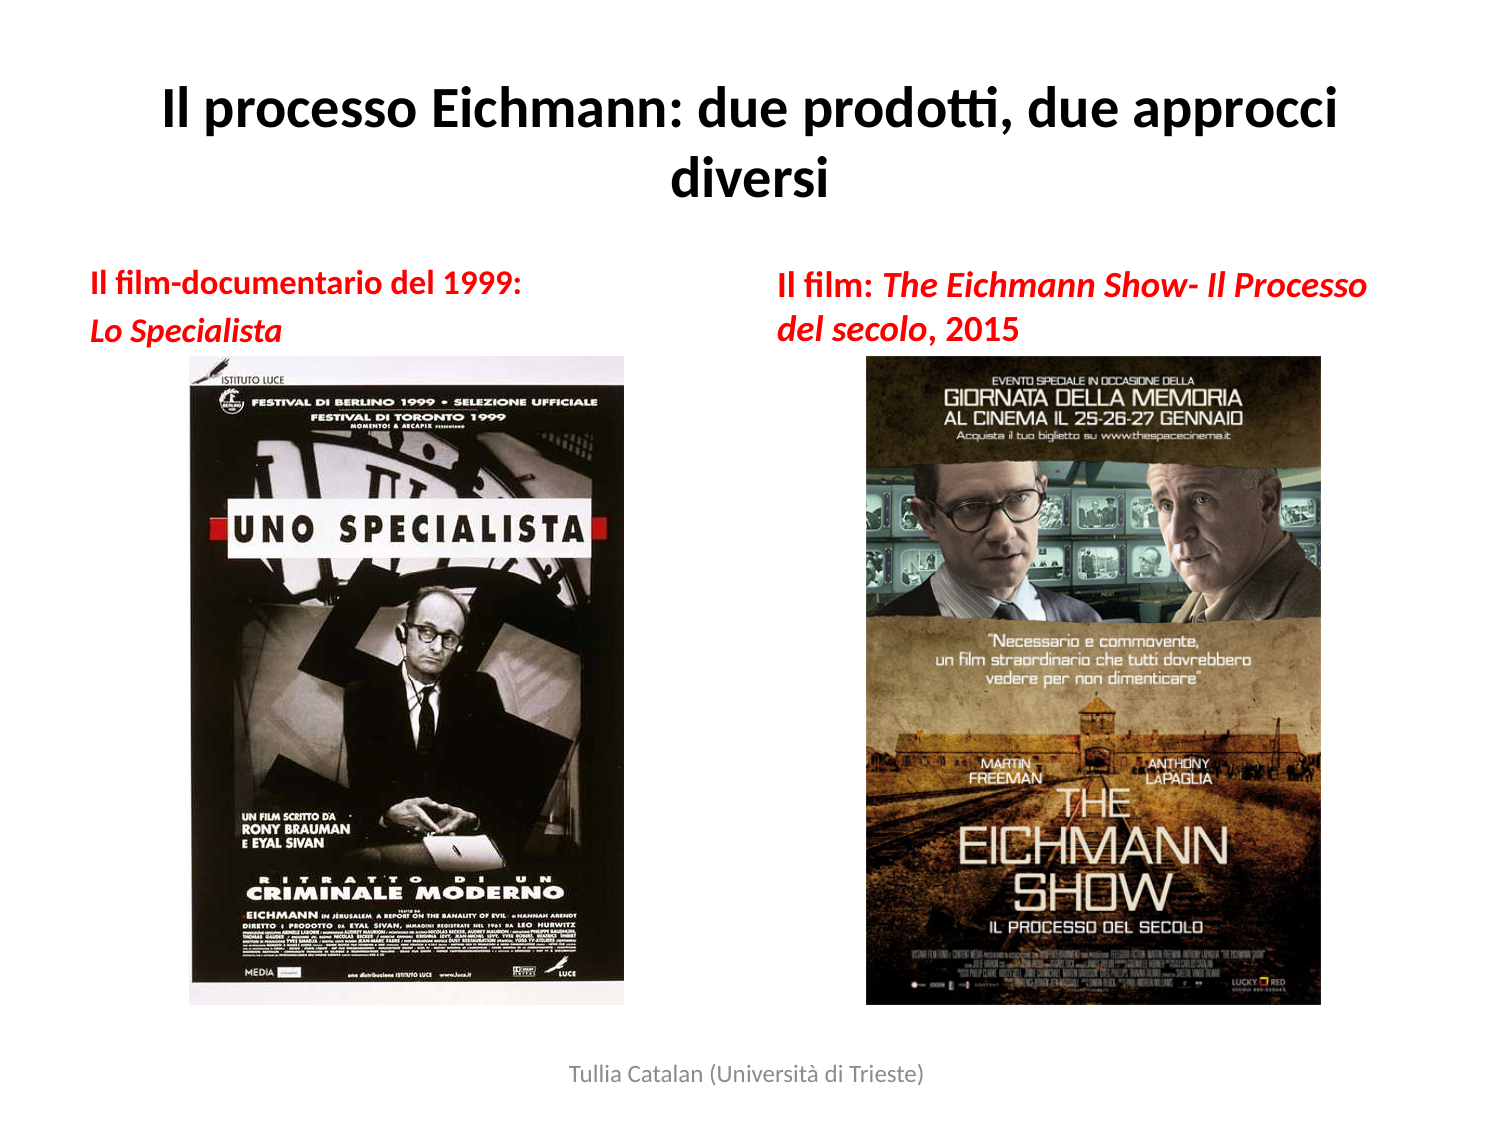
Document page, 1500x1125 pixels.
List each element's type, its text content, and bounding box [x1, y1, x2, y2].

footer Tullia Catalan (Università di Trieste) [512, 1042, 988, 1103]
title Il processo Eichmann: due prodotti, due approcci diversi [75, 45, 1425, 233]
list Il film: The Eichmann Show- Il Processo del secolo, 2015 [761, 251, 1425, 356]
list Il film-documentario del 1999: Lo Specialista [75, 251, 738, 356]
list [74, 356, 738, 1006]
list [761, 356, 1426, 1006]
